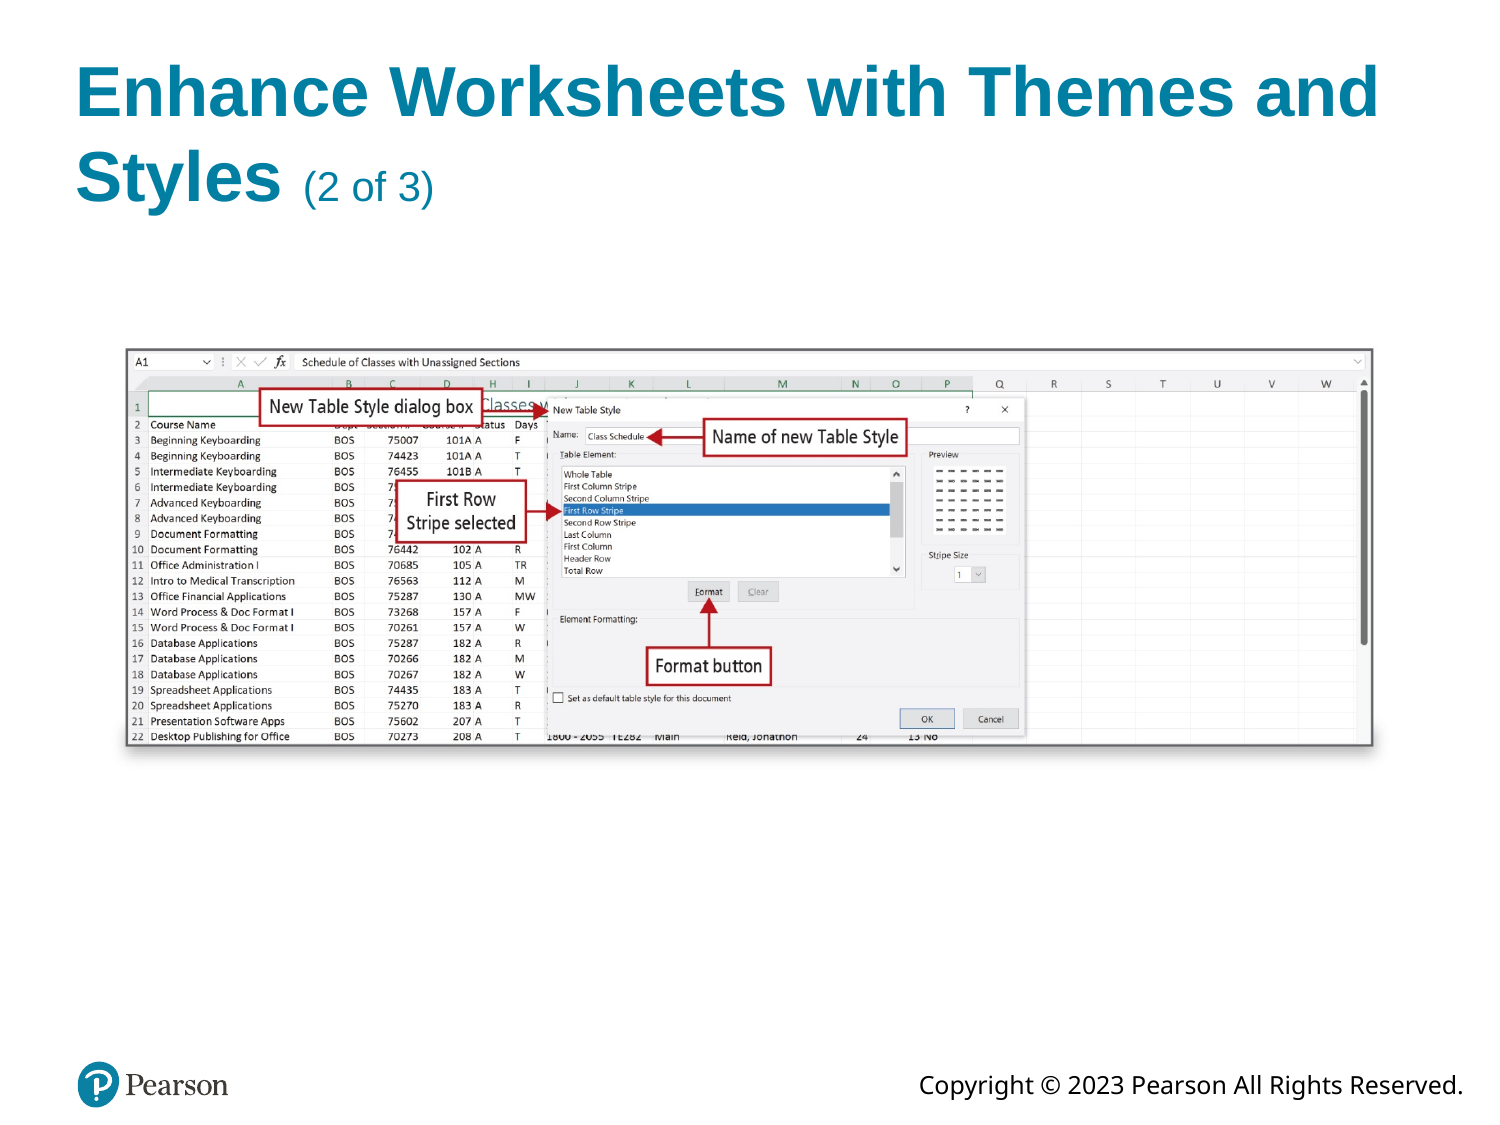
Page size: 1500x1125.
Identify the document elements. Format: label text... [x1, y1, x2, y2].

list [101, 345, 1399, 780]
title Enhance Worksheets with Themes and Styles (2 of 3) [75, 35, 1425, 216]
